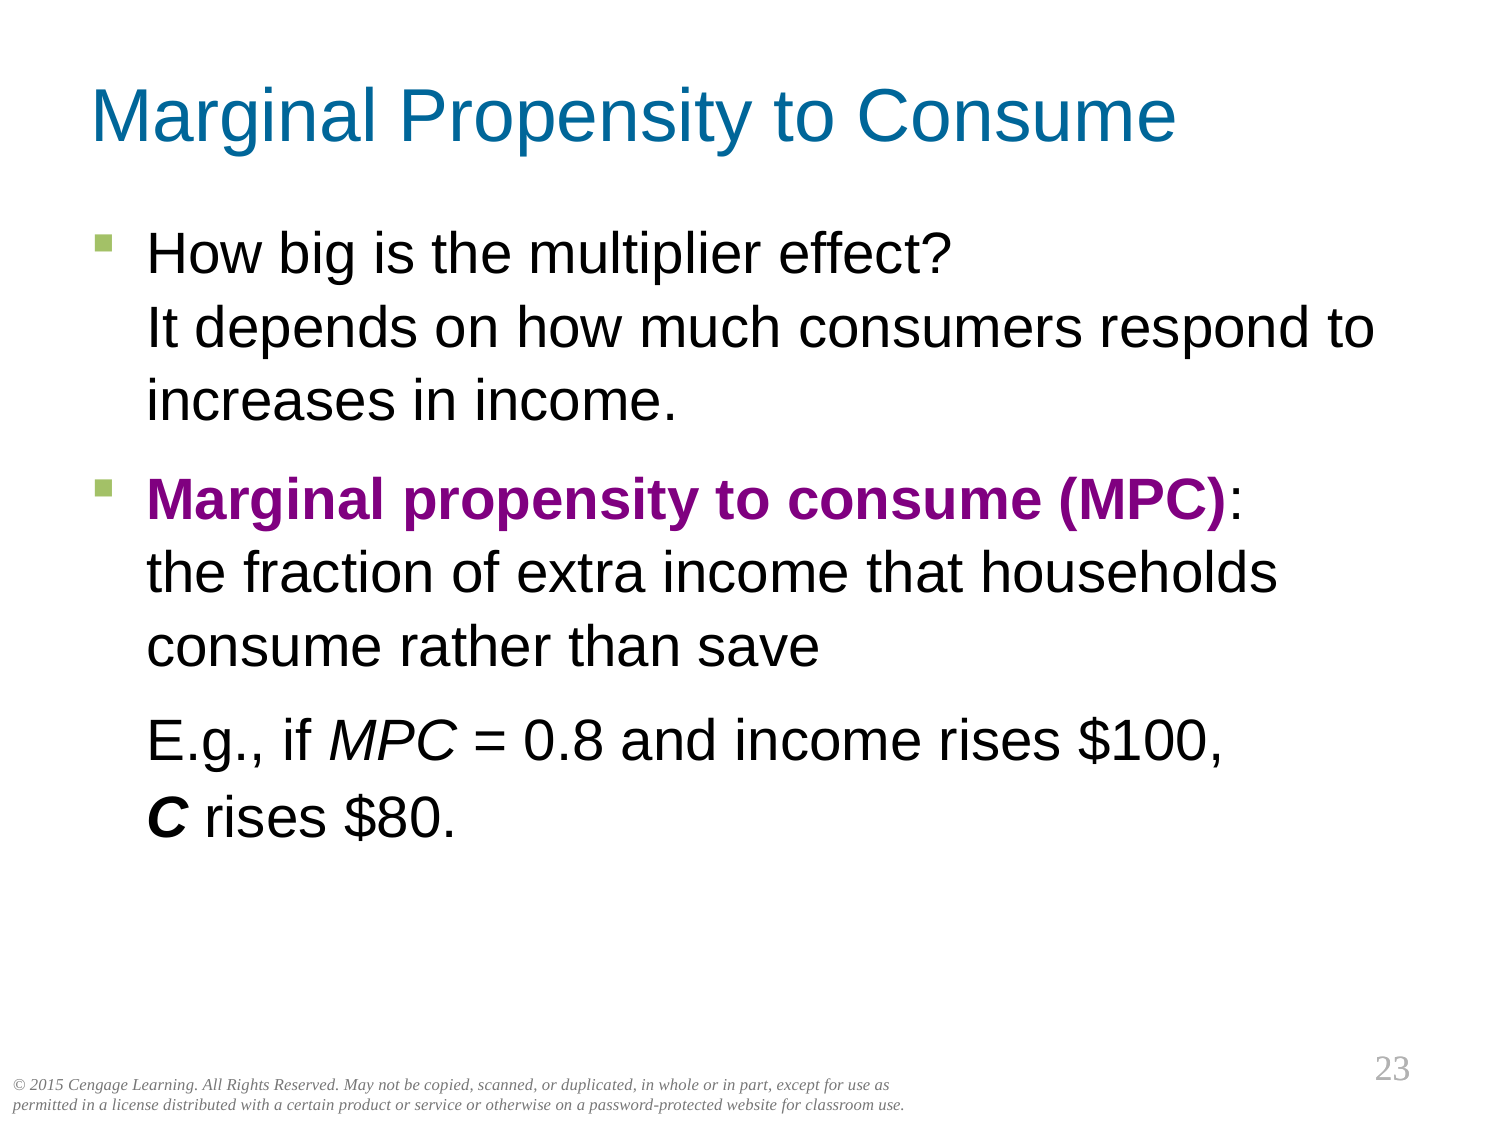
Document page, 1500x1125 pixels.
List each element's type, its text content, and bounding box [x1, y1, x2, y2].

list How big is the multiplier effect? It depends on how much consumers respond to increases in income. Marginal propensity to consume (MPC): the fraction of extra income that households consume rather than save E.g., if MPC = 0.8 and income rises $100, C rises $80. [75, 204, 1425, 1005]
title Marginal Propensity to Consume [75, 39, 1425, 185]
